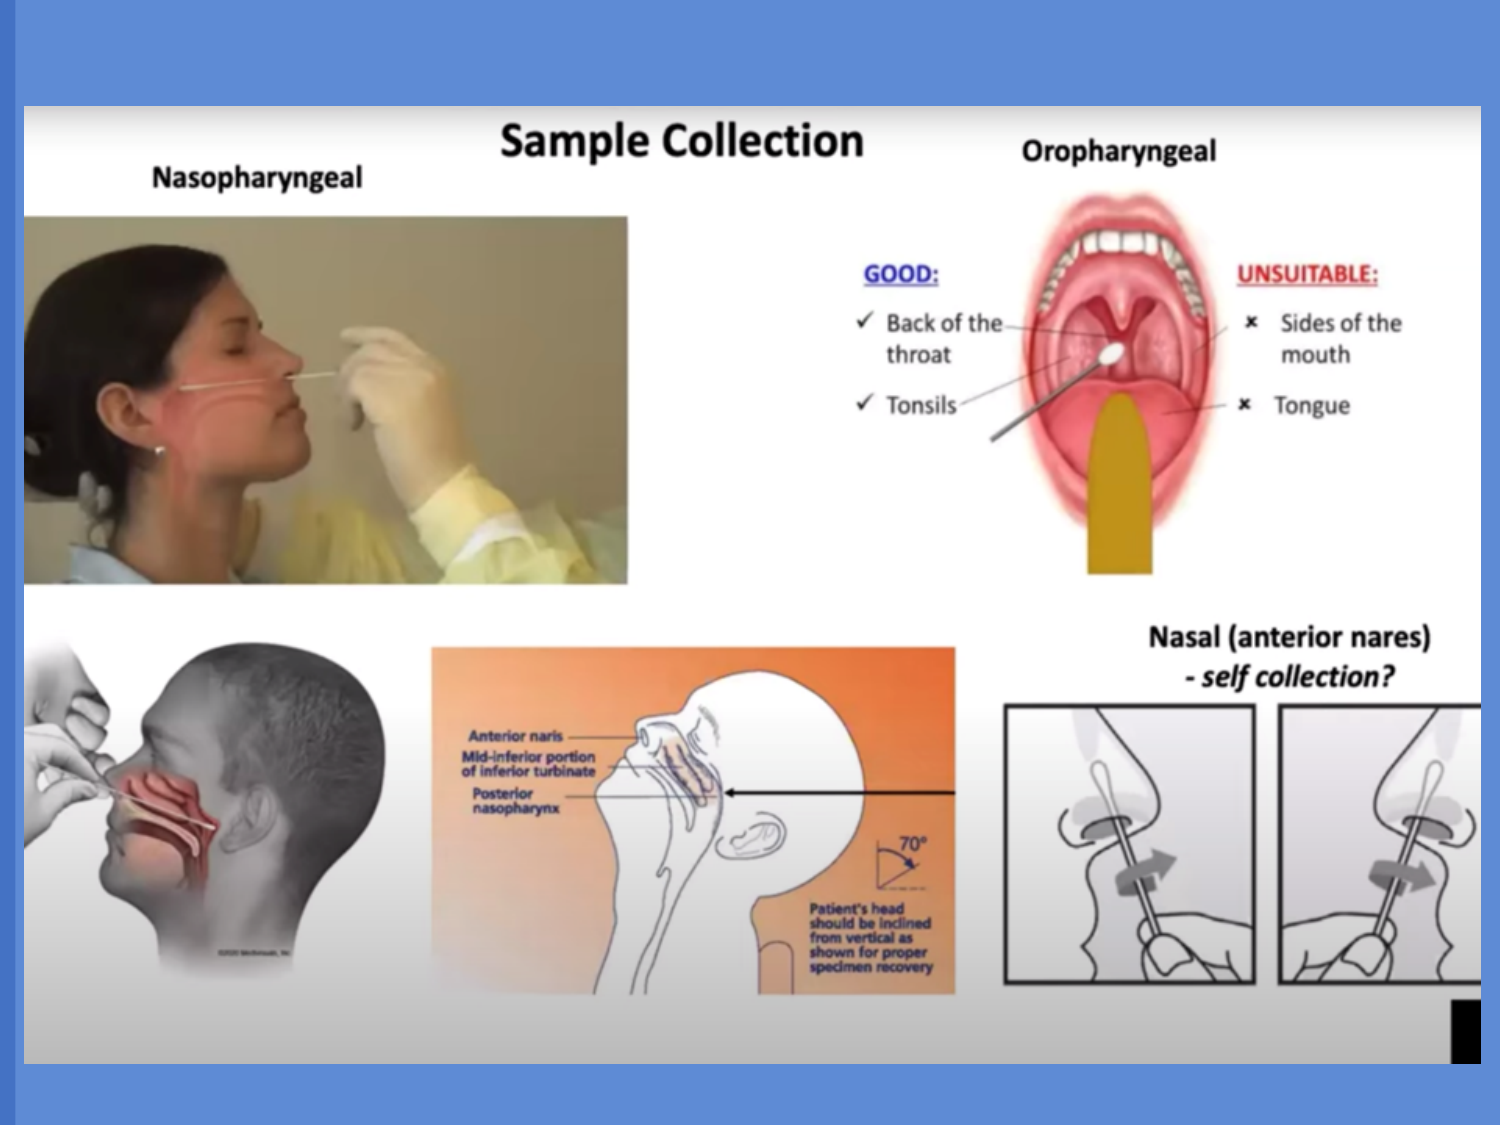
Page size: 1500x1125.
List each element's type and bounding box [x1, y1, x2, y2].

picture [24, 106, 1481, 1064]
text_box [0, 0, 16, 1125]
